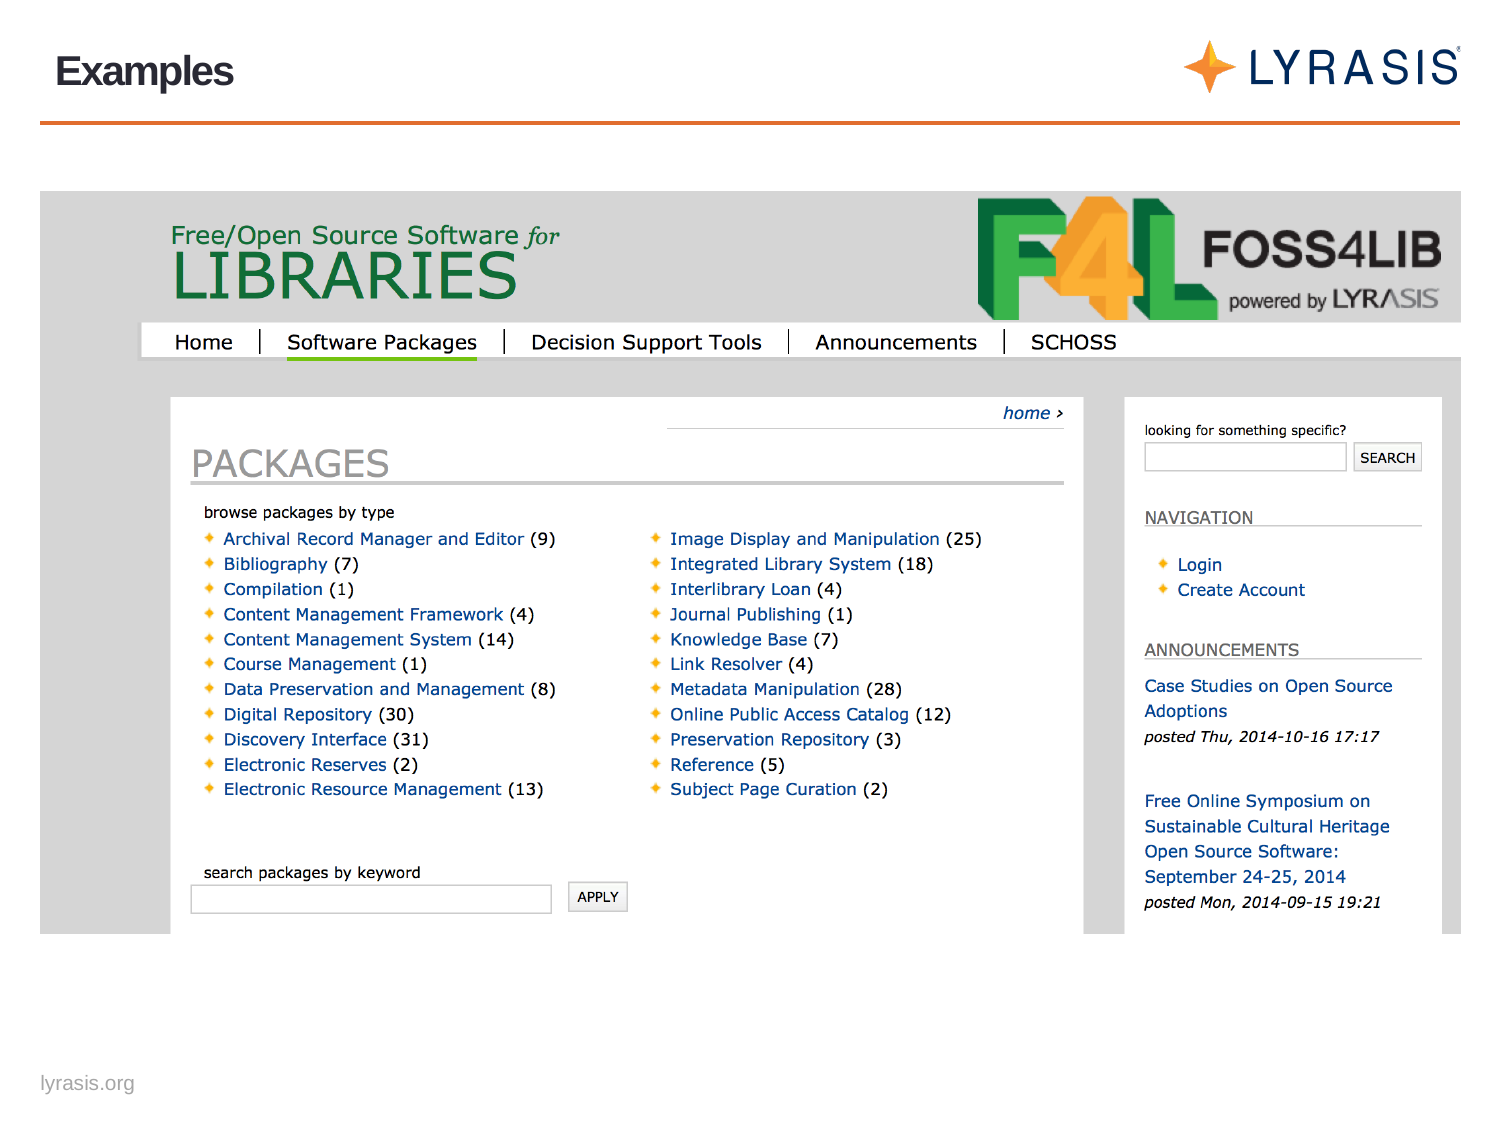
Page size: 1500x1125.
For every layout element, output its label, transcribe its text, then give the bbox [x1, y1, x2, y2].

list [39, 191, 1461, 935]
title Examples [40, 36, 1138, 111]
